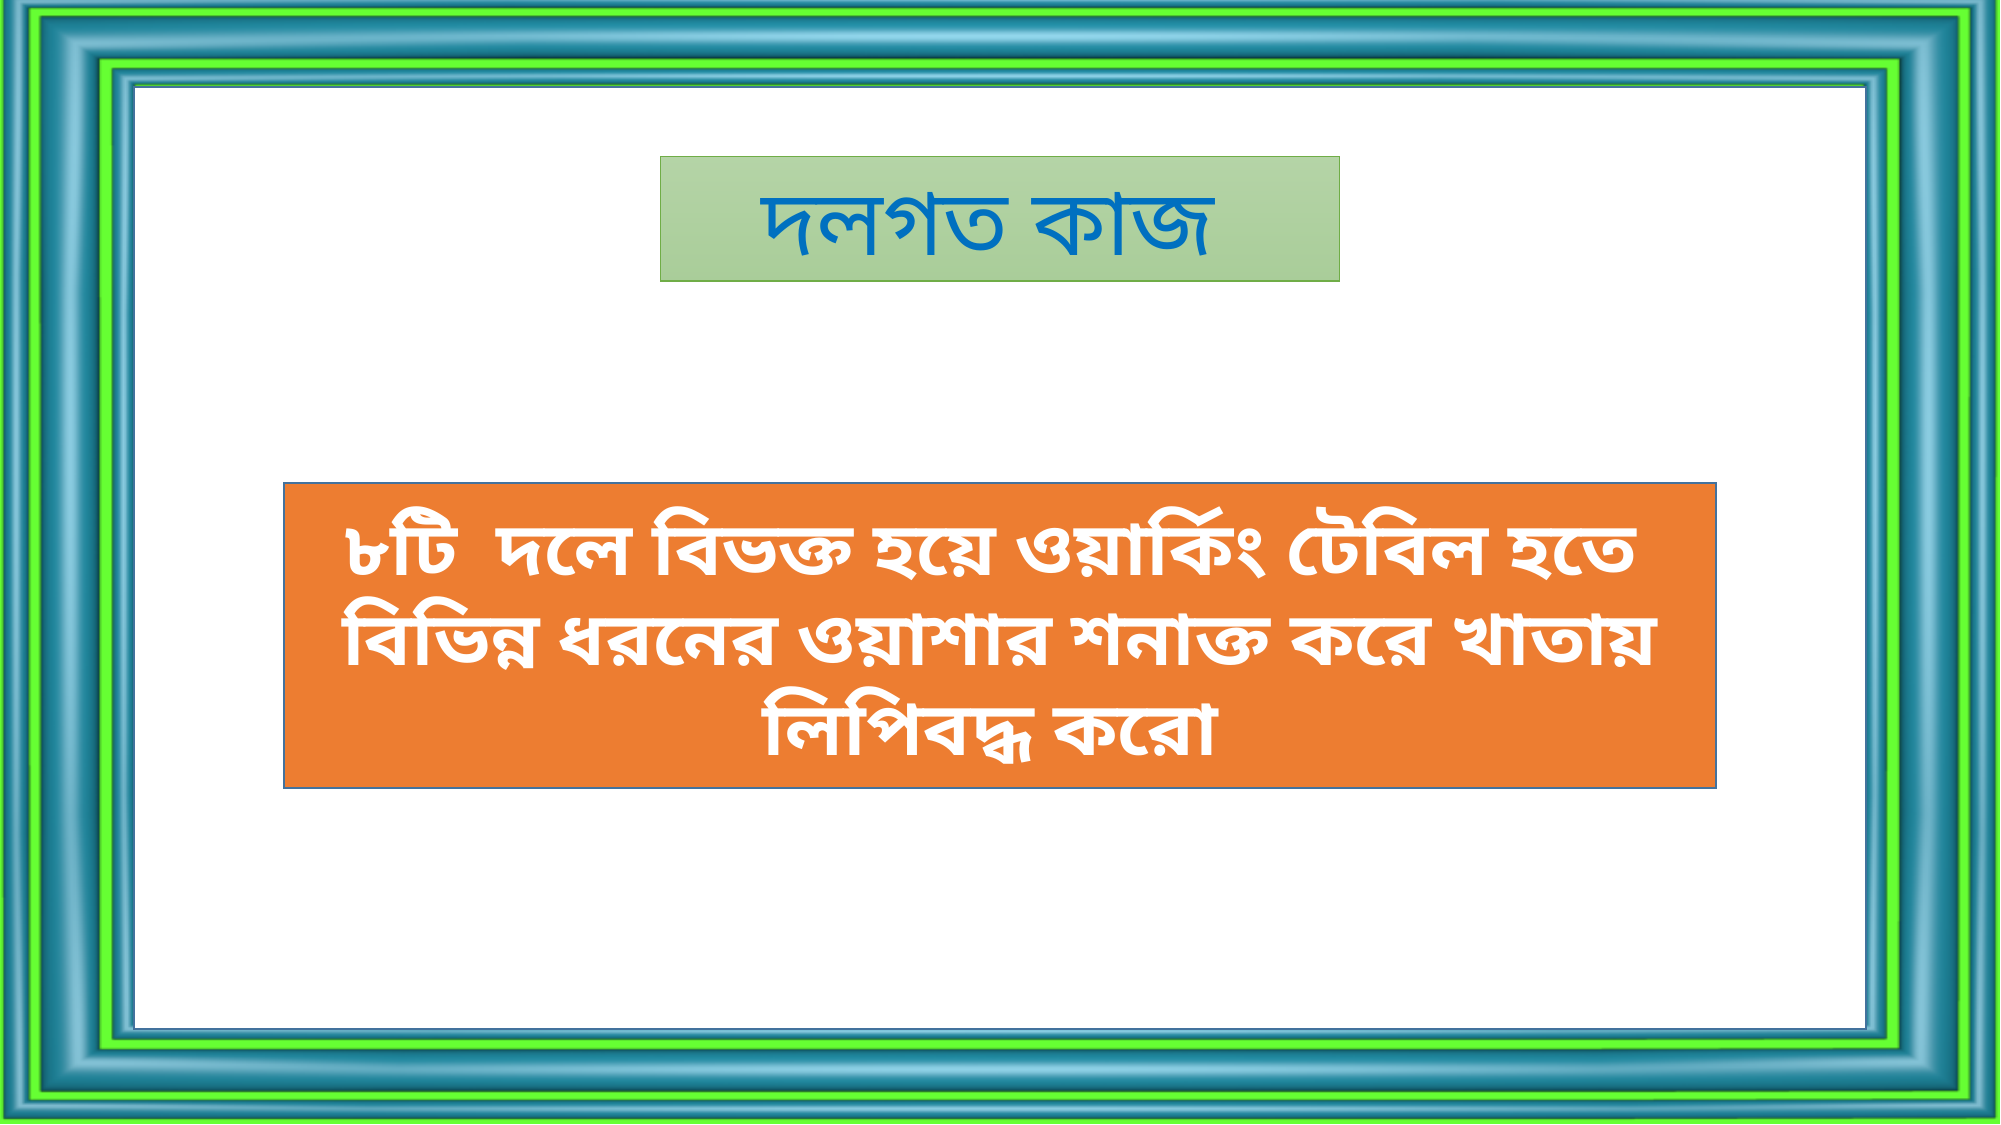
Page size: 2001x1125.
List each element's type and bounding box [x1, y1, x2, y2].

text_box [0, 0, 2000, 1124]
